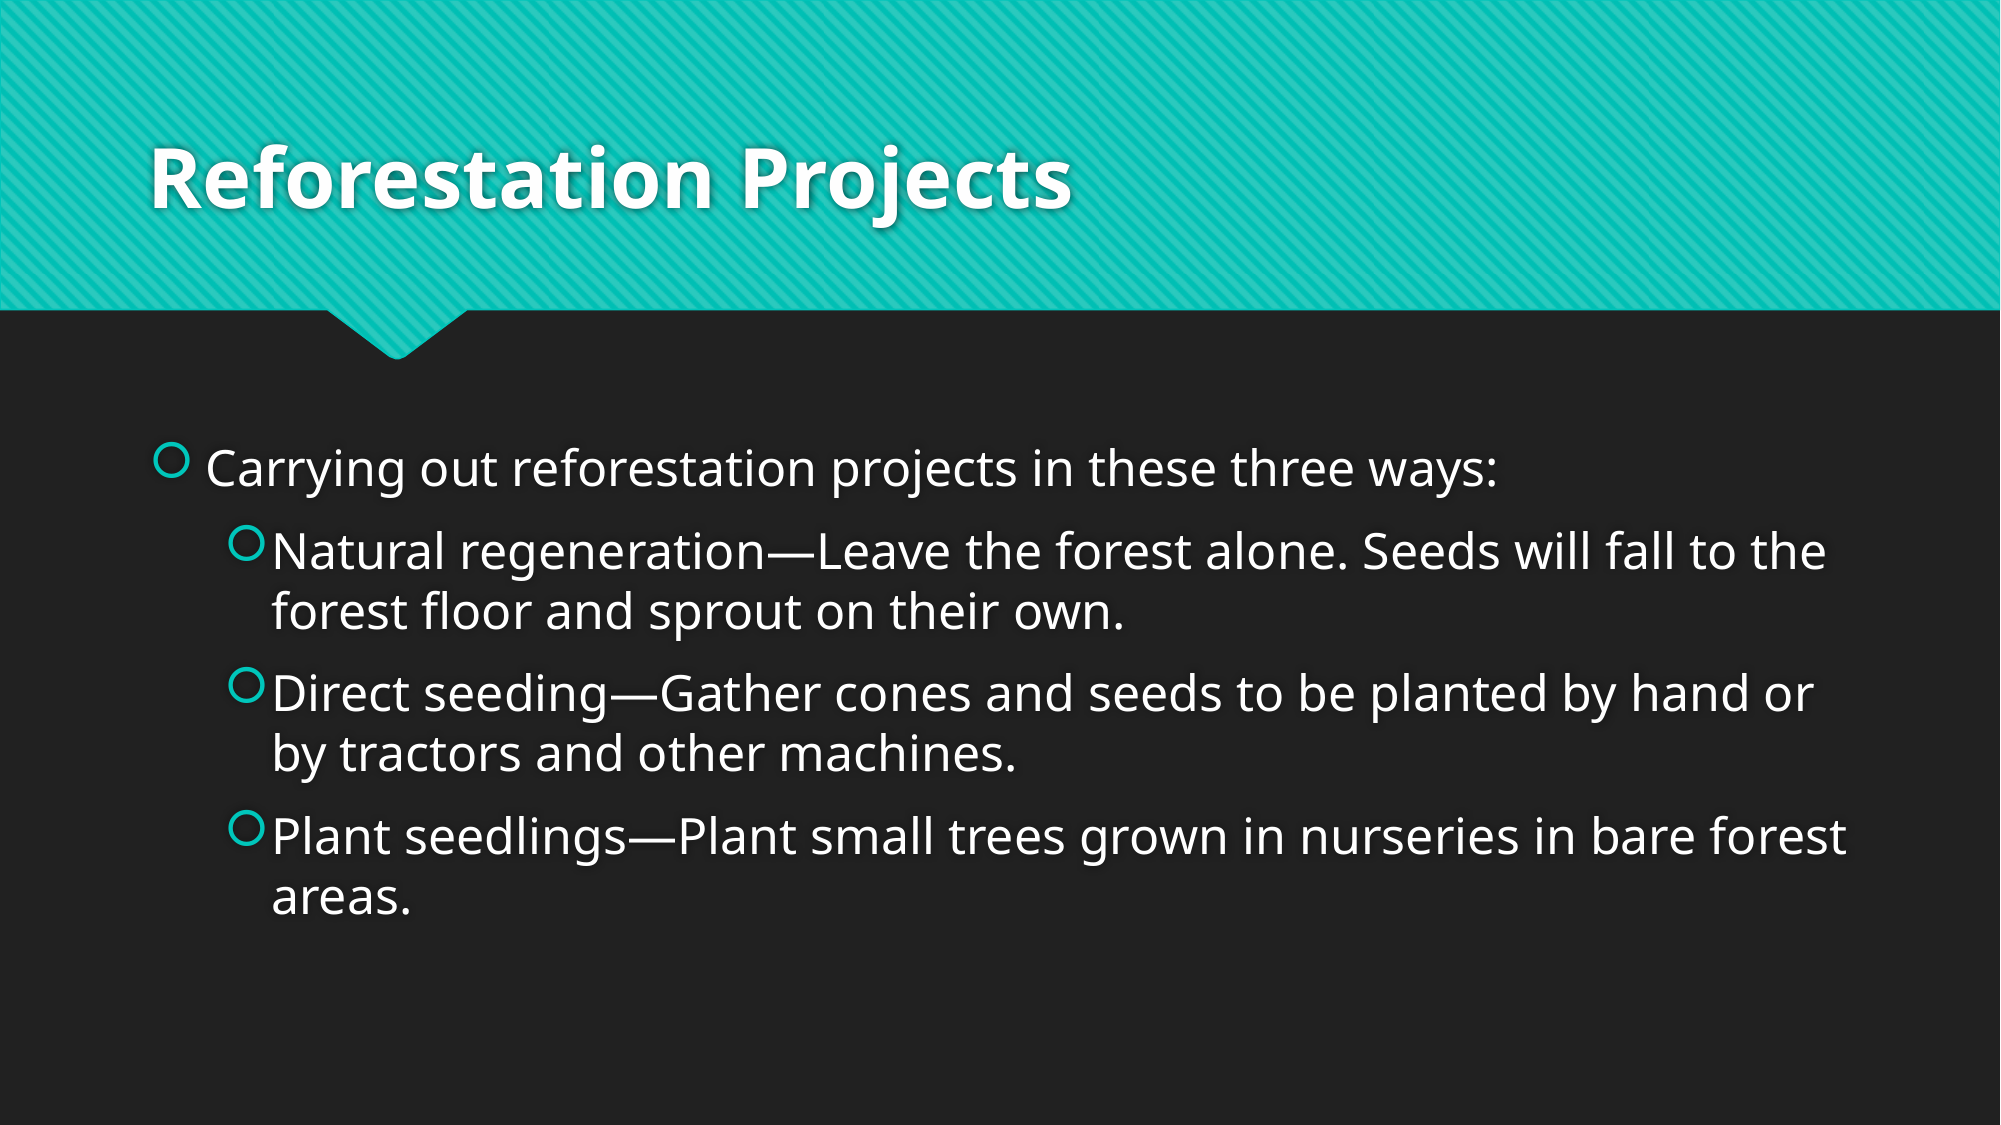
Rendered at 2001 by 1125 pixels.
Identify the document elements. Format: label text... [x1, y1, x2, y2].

title Reforestation Projects [132, 73, 1868, 233]
list Carrying out reforestation projects in these three ways: Natural regeneration—Leave the forest alone. Seeds will fall to the forest floor and sprout on their own. Direct seeding—Gather cones and seeds to be planted by hand or by tractors and other machines. Plant seedlings—Plant small trees grown in nurseries in bare forest areas. [134, 364, 1866, 997]
